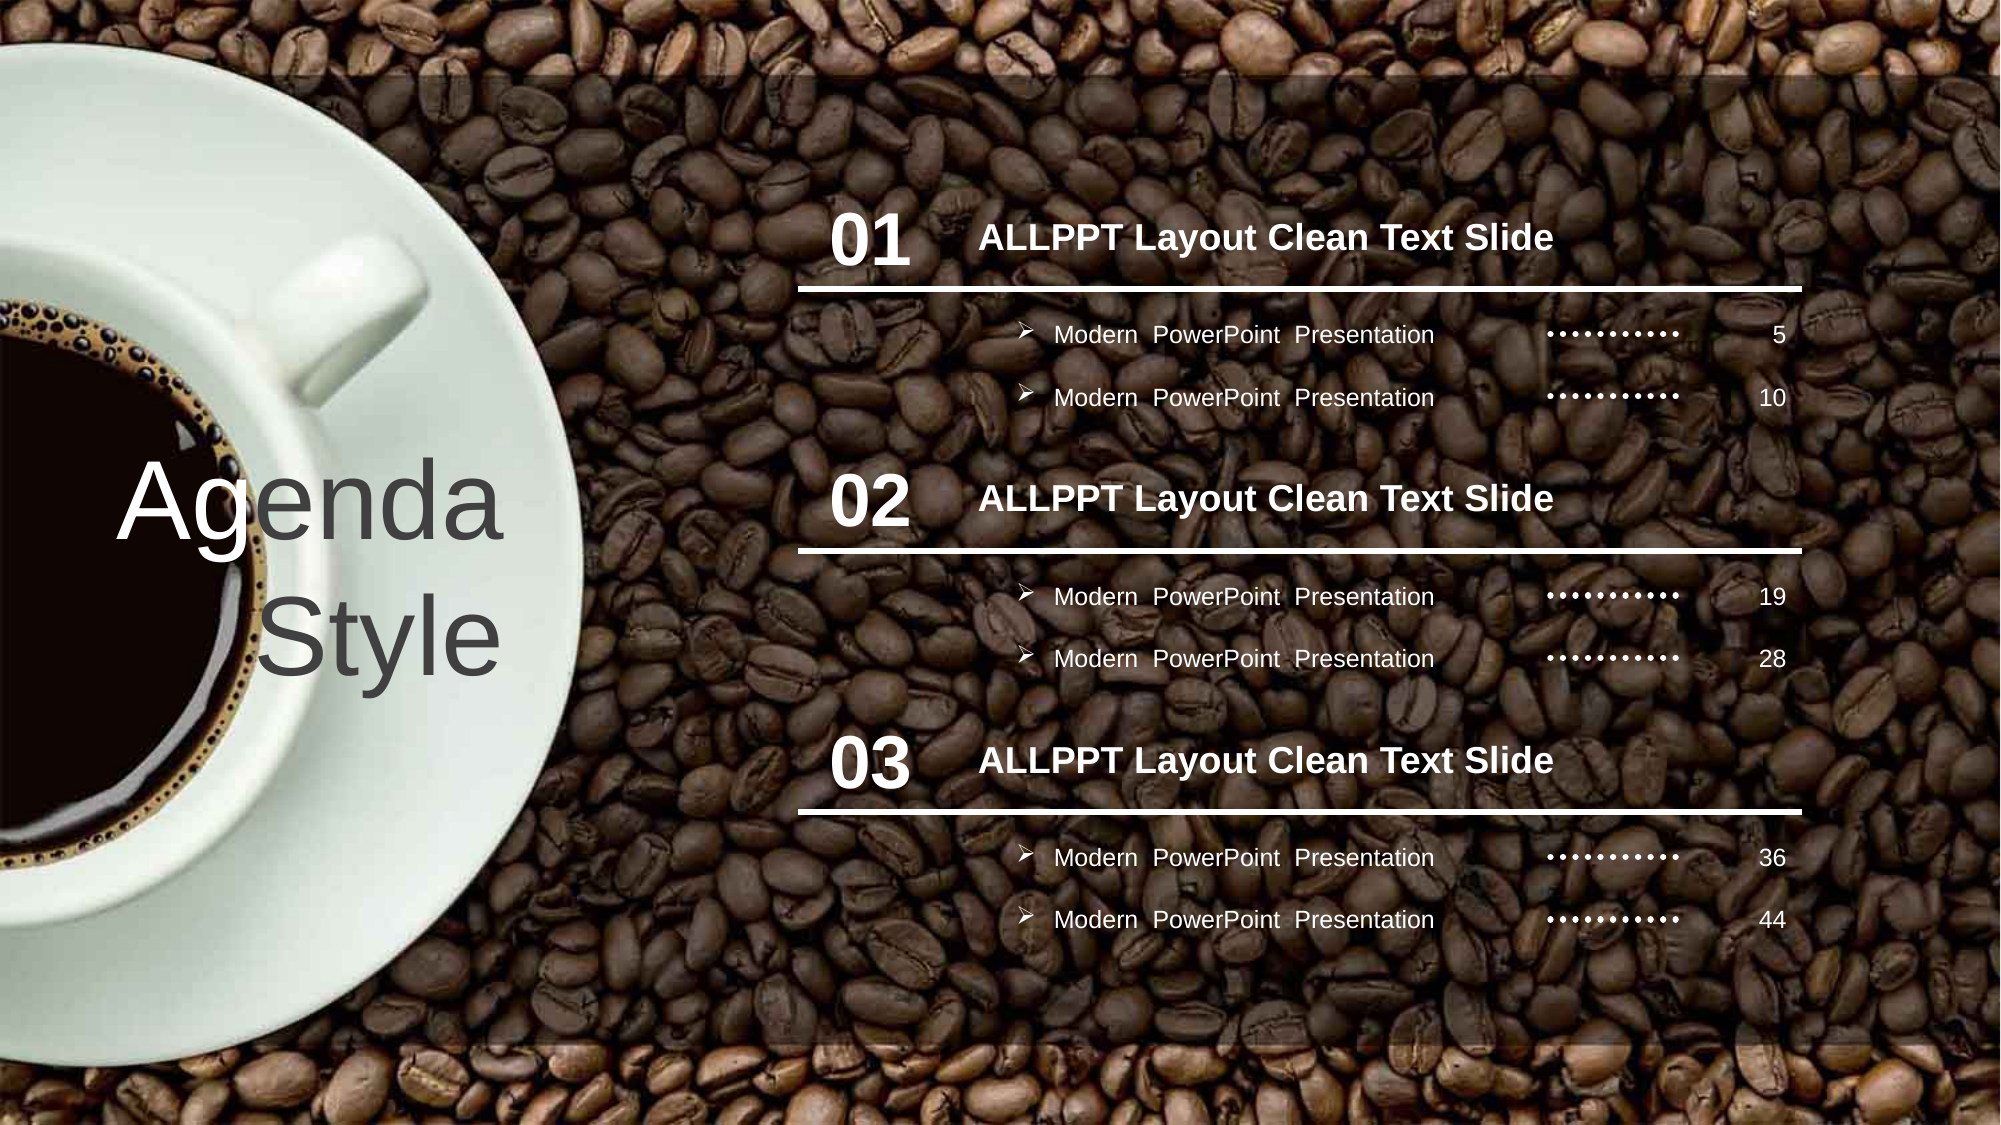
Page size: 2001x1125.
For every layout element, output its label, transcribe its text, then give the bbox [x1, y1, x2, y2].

picture [0, 0, 2001, 1125]
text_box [781, 182, 1802, 943]
text_box Agenda Style [0, 420, 519, 705]
